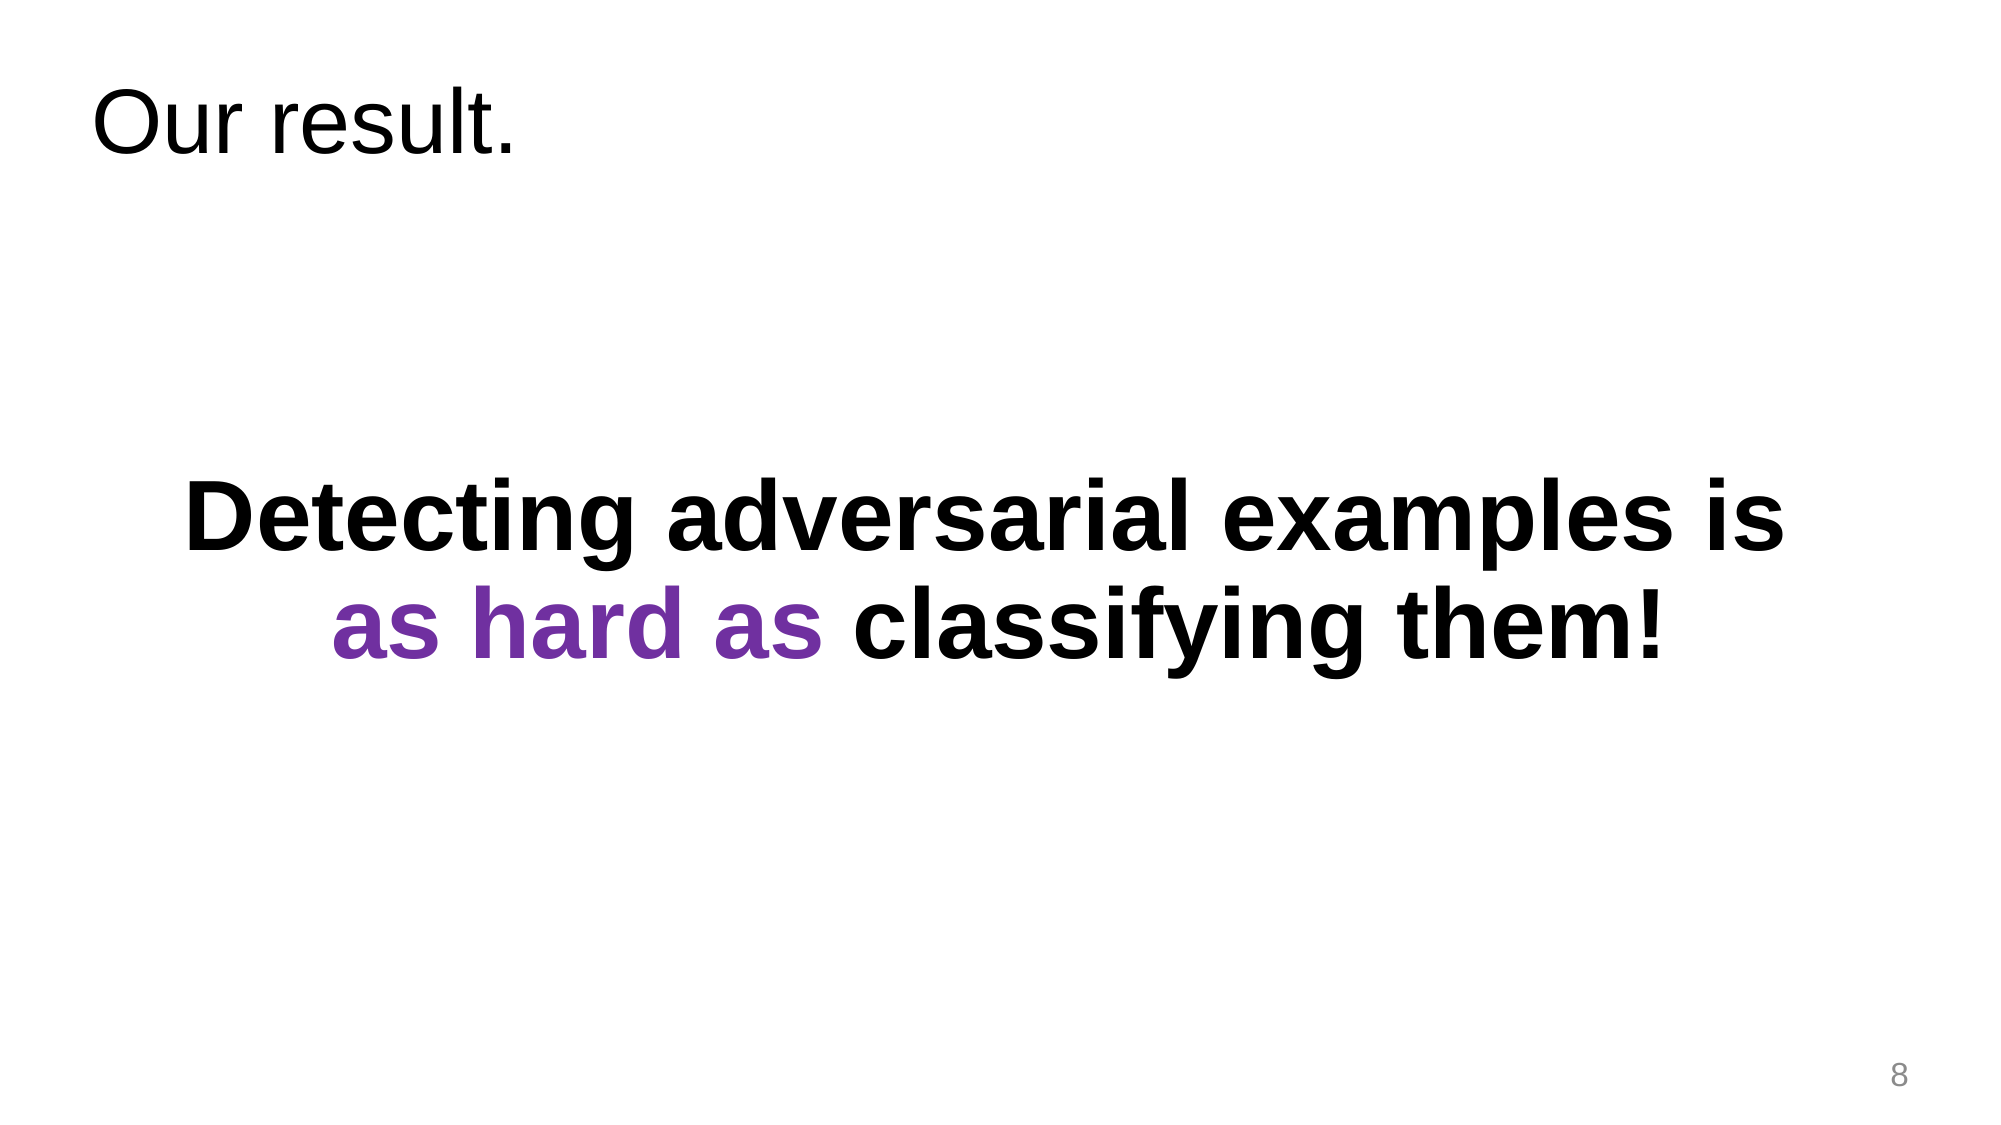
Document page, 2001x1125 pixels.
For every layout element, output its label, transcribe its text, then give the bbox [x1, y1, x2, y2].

list Detecting adversarial examples is as hard as classifying them! [76, 456, 1924, 1014]
slide_number 8 [1473, 1042, 1924, 1103]
title Our result. [76, 67, 1924, 285]
